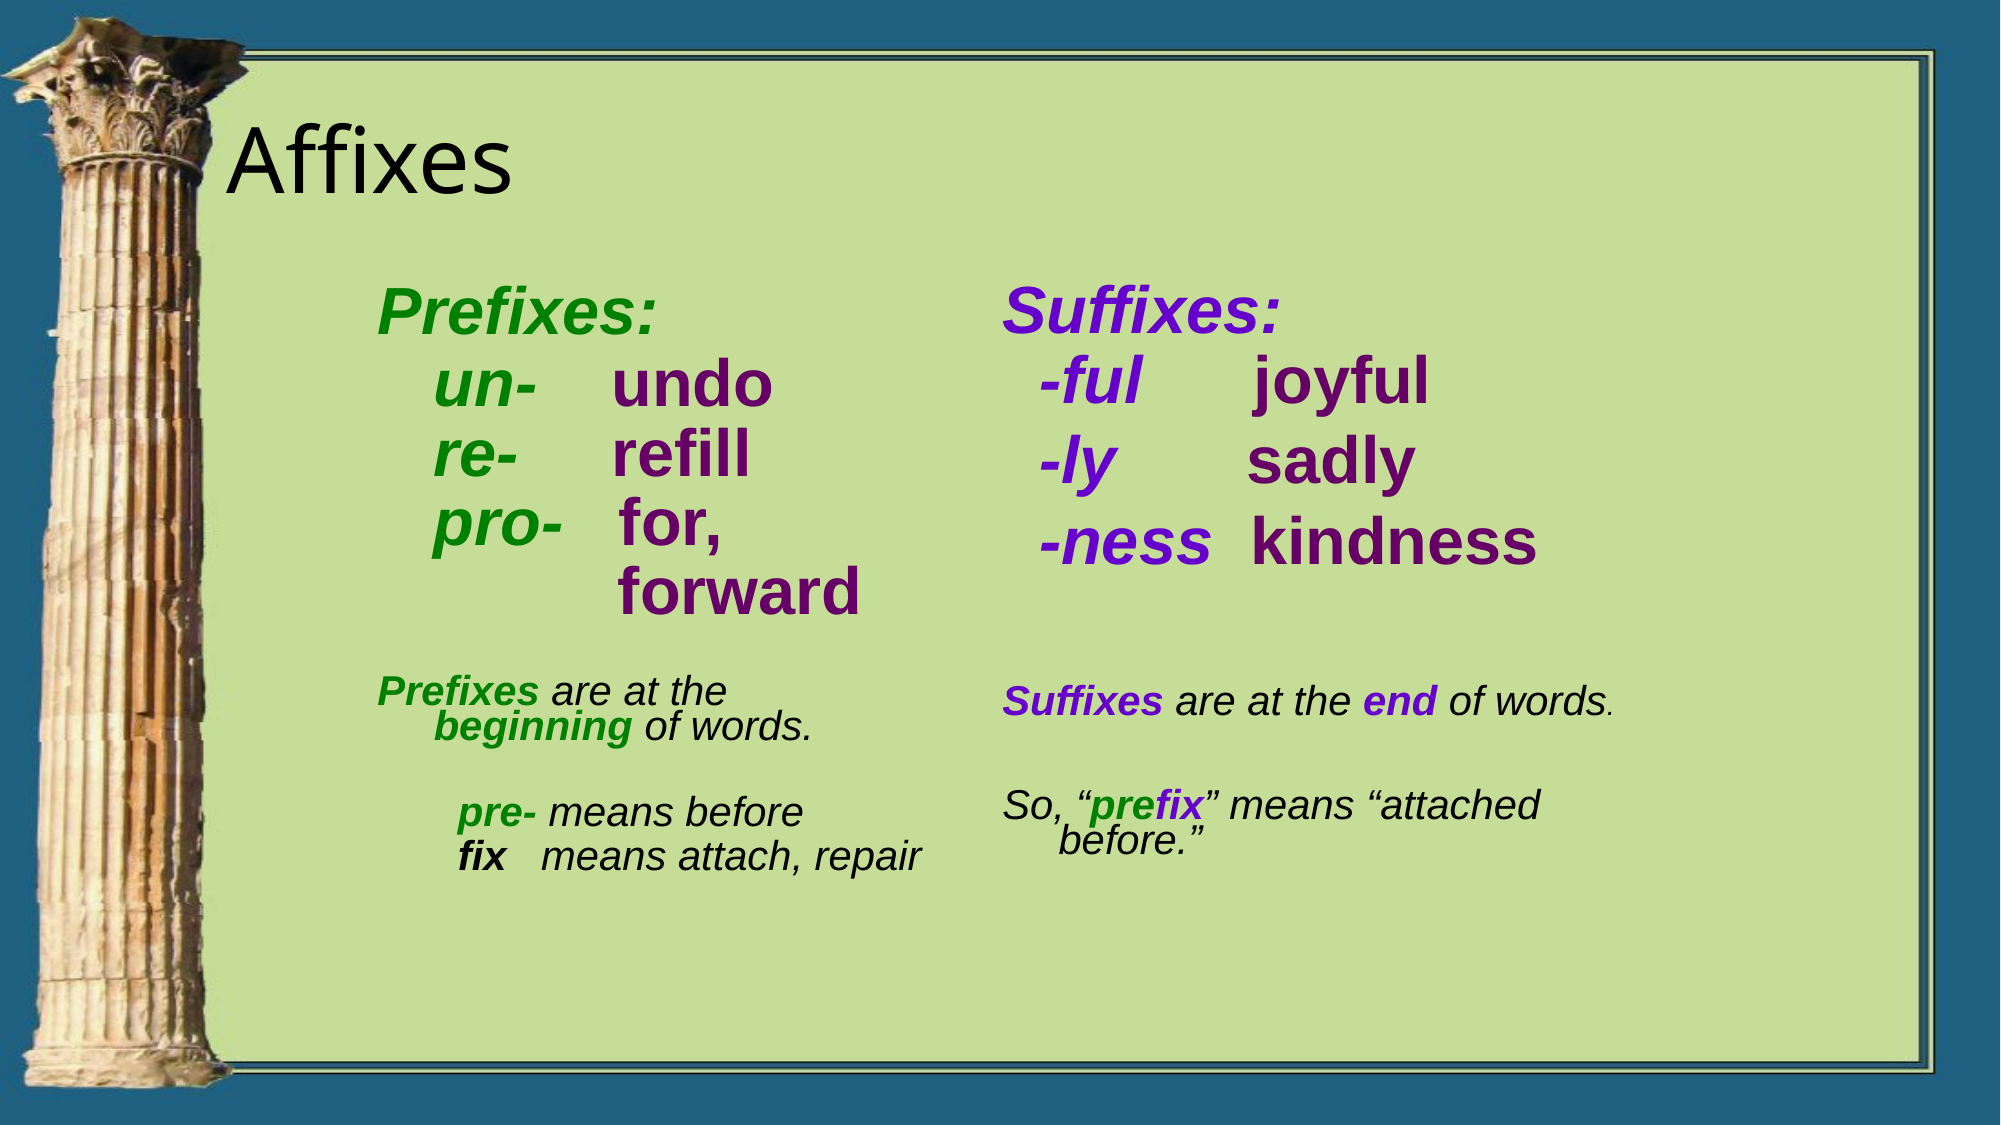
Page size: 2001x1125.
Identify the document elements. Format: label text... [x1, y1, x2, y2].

list Prefixes: un- undo re- refill pro- for, forward Prefixes are at the beginning of words. pre- means before fix means attach, repair [362, 251, 950, 663]
picture [0, 0, 2001, 1125]
text_box Suffixes: -ful joyful -ly sadly -ness kindness Suffixes are at the end of words. So, “prefix” means “attached before.” [987, 251, 1650, 650]
title Affixes [211, 63, 1858, 251]
